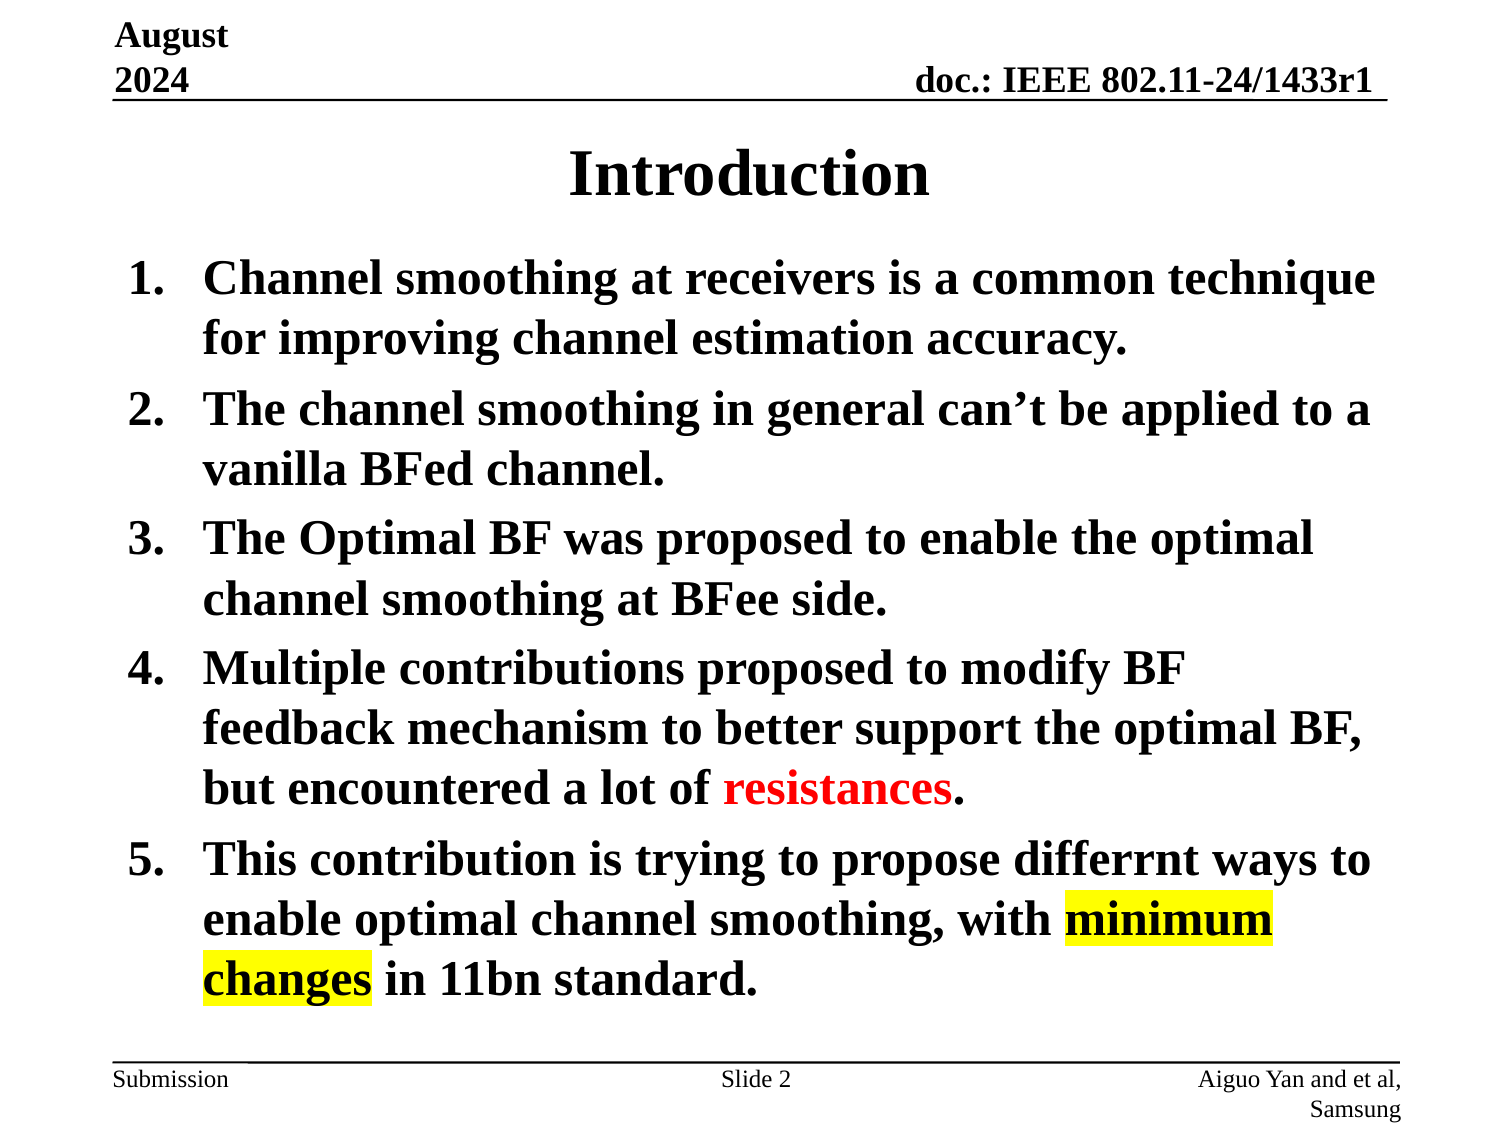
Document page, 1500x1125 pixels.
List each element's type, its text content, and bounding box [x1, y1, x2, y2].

list Channel smoothing at receivers is a common technique for improving channel estimation accuracy. The channel smoothing in general can’t be applied to a vanilla BFed channel. The Optimal BF was proposed to enable the optimal channel smoothing at BFee side. Multiple contributions proposed to modify BF feedback mechanism to better support the optimal BF, but encountered a lot of resistances. This contribution is trying to propose differrnt ways to enable optimal channel smoothing, with minimum changes in 11bn standard. [112, 237, 1402, 1038]
slide_number Slide 2 [712, 1061, 800, 1093]
title Introduction [112, 112, 1388, 225]
footer Aiguo Yan and et al, Samsung [1130, 1061, 1402, 1093]
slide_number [114, 54, 274, 101]
